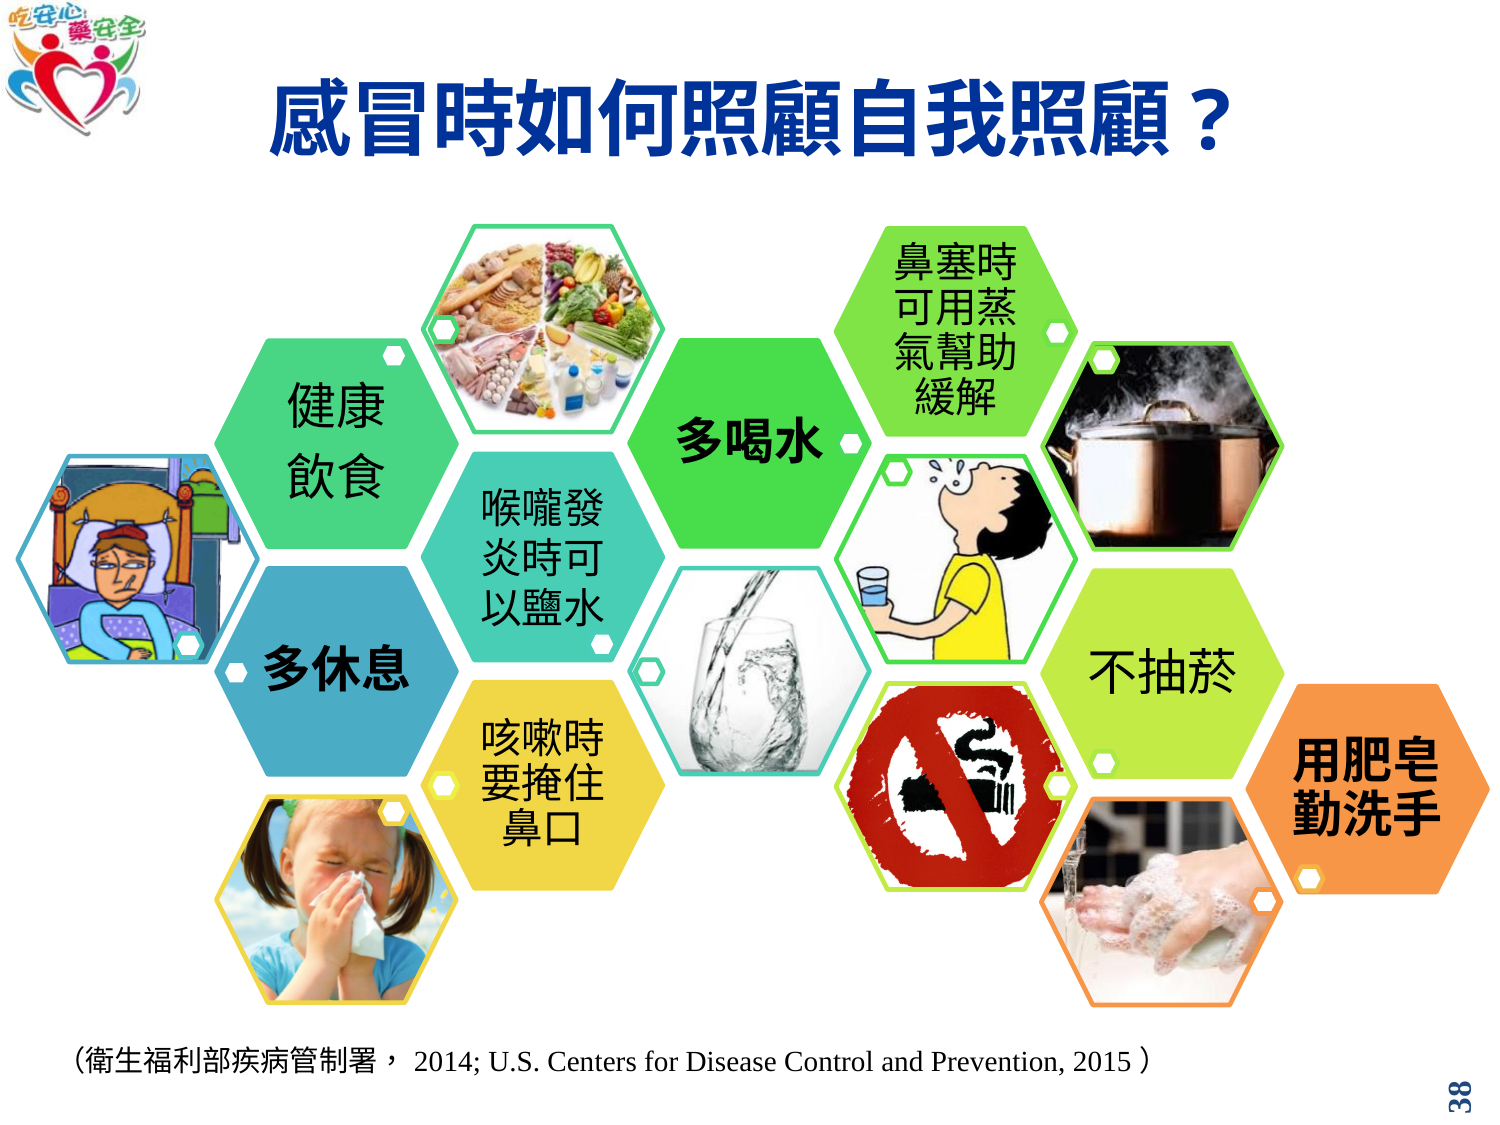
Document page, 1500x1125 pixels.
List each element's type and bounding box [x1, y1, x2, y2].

picture [0, 0, 152, 143]
text_box [9, 0, 1489, 1125]
